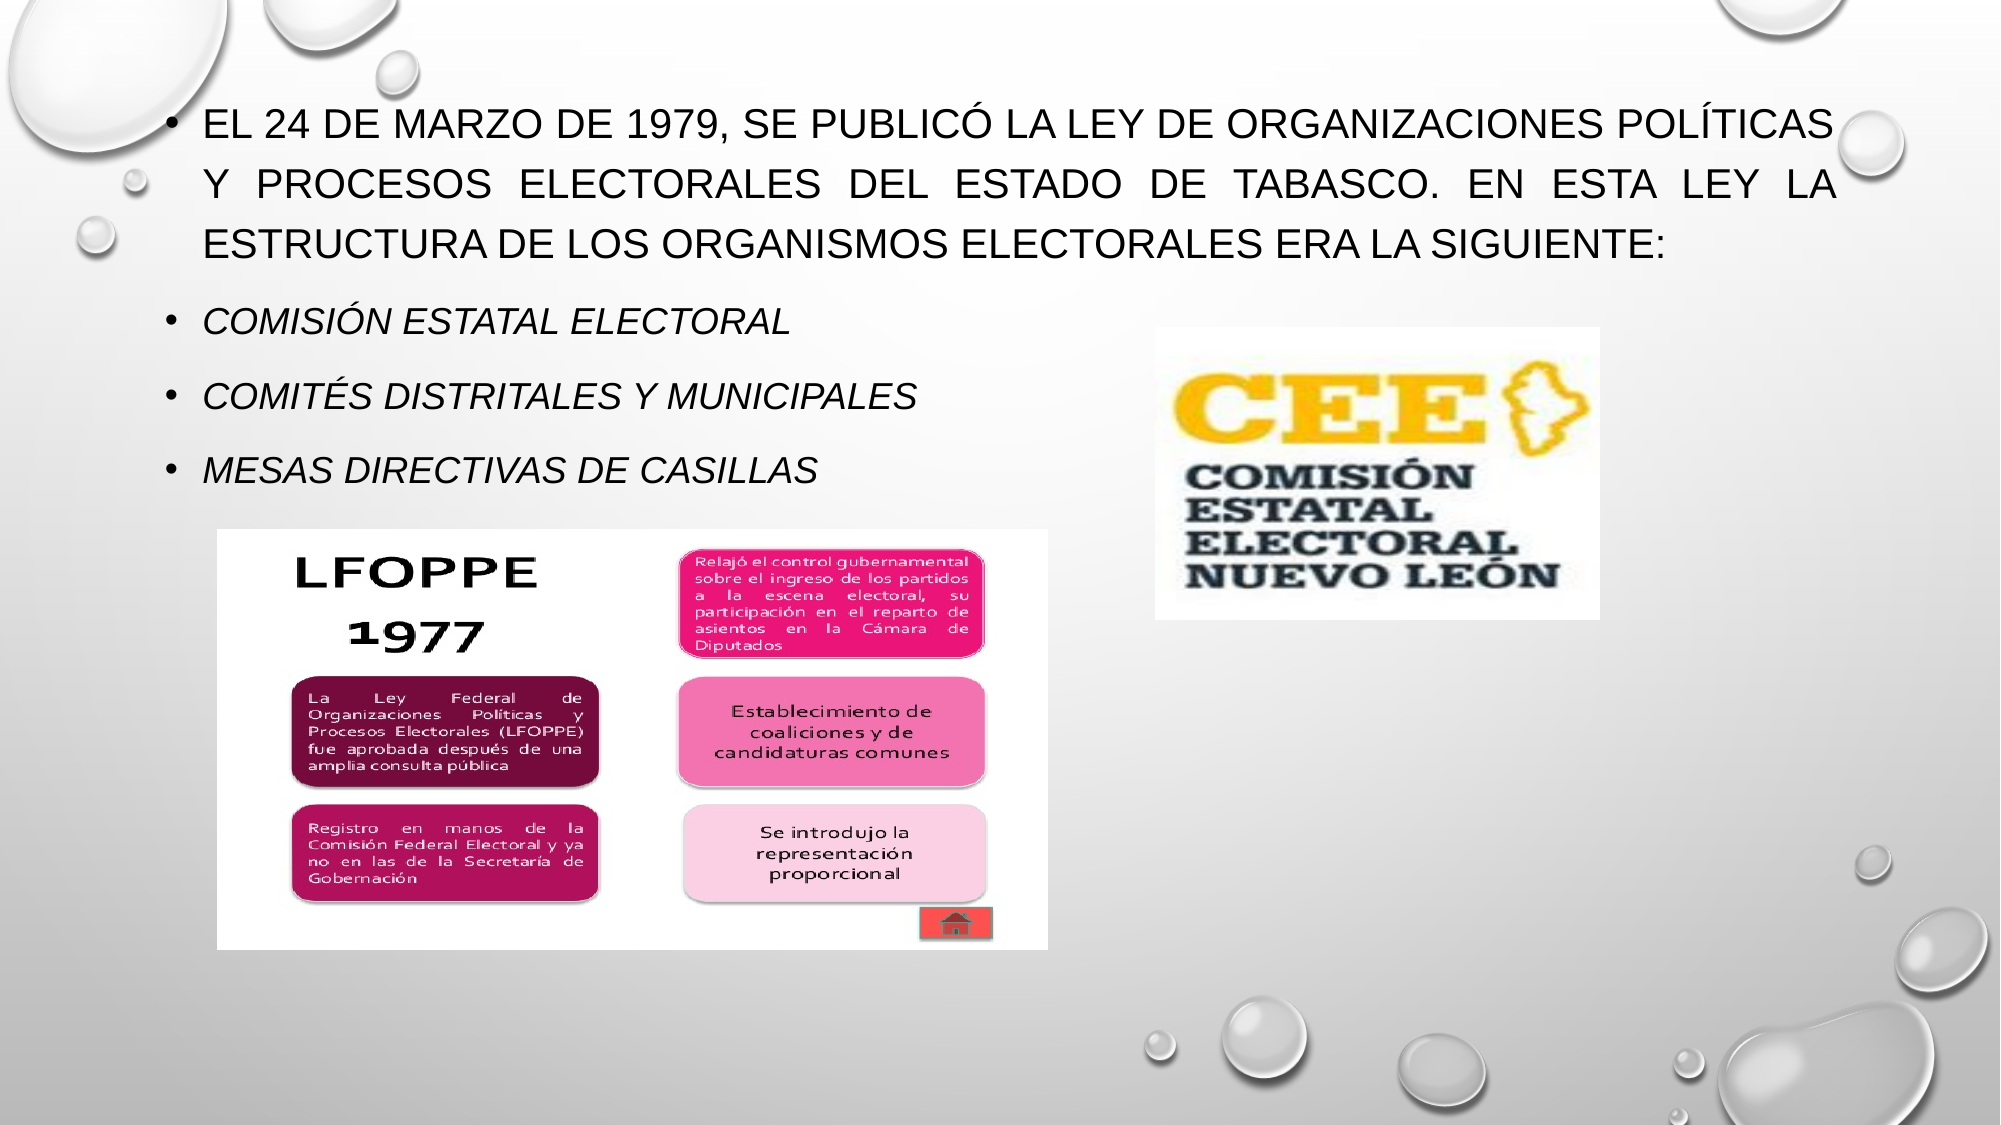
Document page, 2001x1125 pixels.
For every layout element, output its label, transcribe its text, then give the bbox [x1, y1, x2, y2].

picture [0, 0, 2000, 1125]
list El 24 de marzo de 1979, se publicó la Ley de Organizaciones Políticas y Procesos Electorales del Estado de Tabasco. En esta Ley la estructura de los organismos electorales era la siguiente: Comisión Estatal Electoral Comités Distritales y Municipales Mesas Directivas de Casillas [149, 79, 1850, 950]
